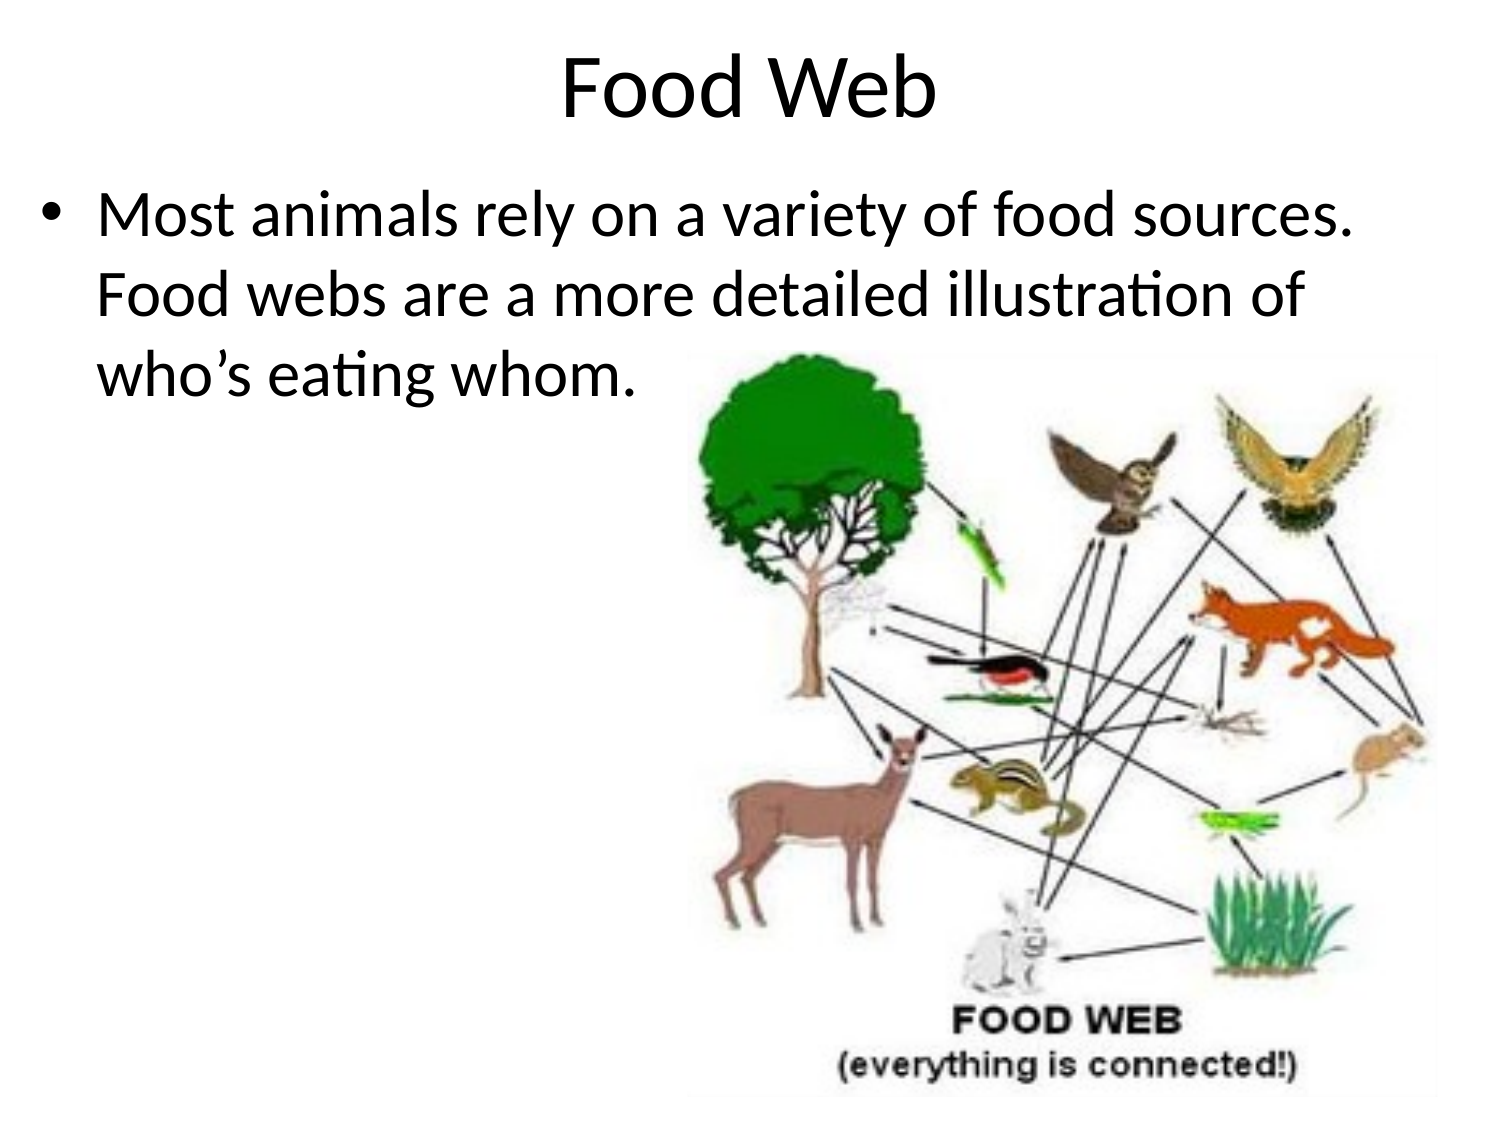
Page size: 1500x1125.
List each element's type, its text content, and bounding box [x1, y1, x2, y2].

list Most animals rely on a variety of food sources. Food webs are a more detailed illustration of who’s eating whom. [24, 162, 1475, 968]
picture [687, 349, 1438, 1098]
title Food Web [75, 0, 1425, 162]
